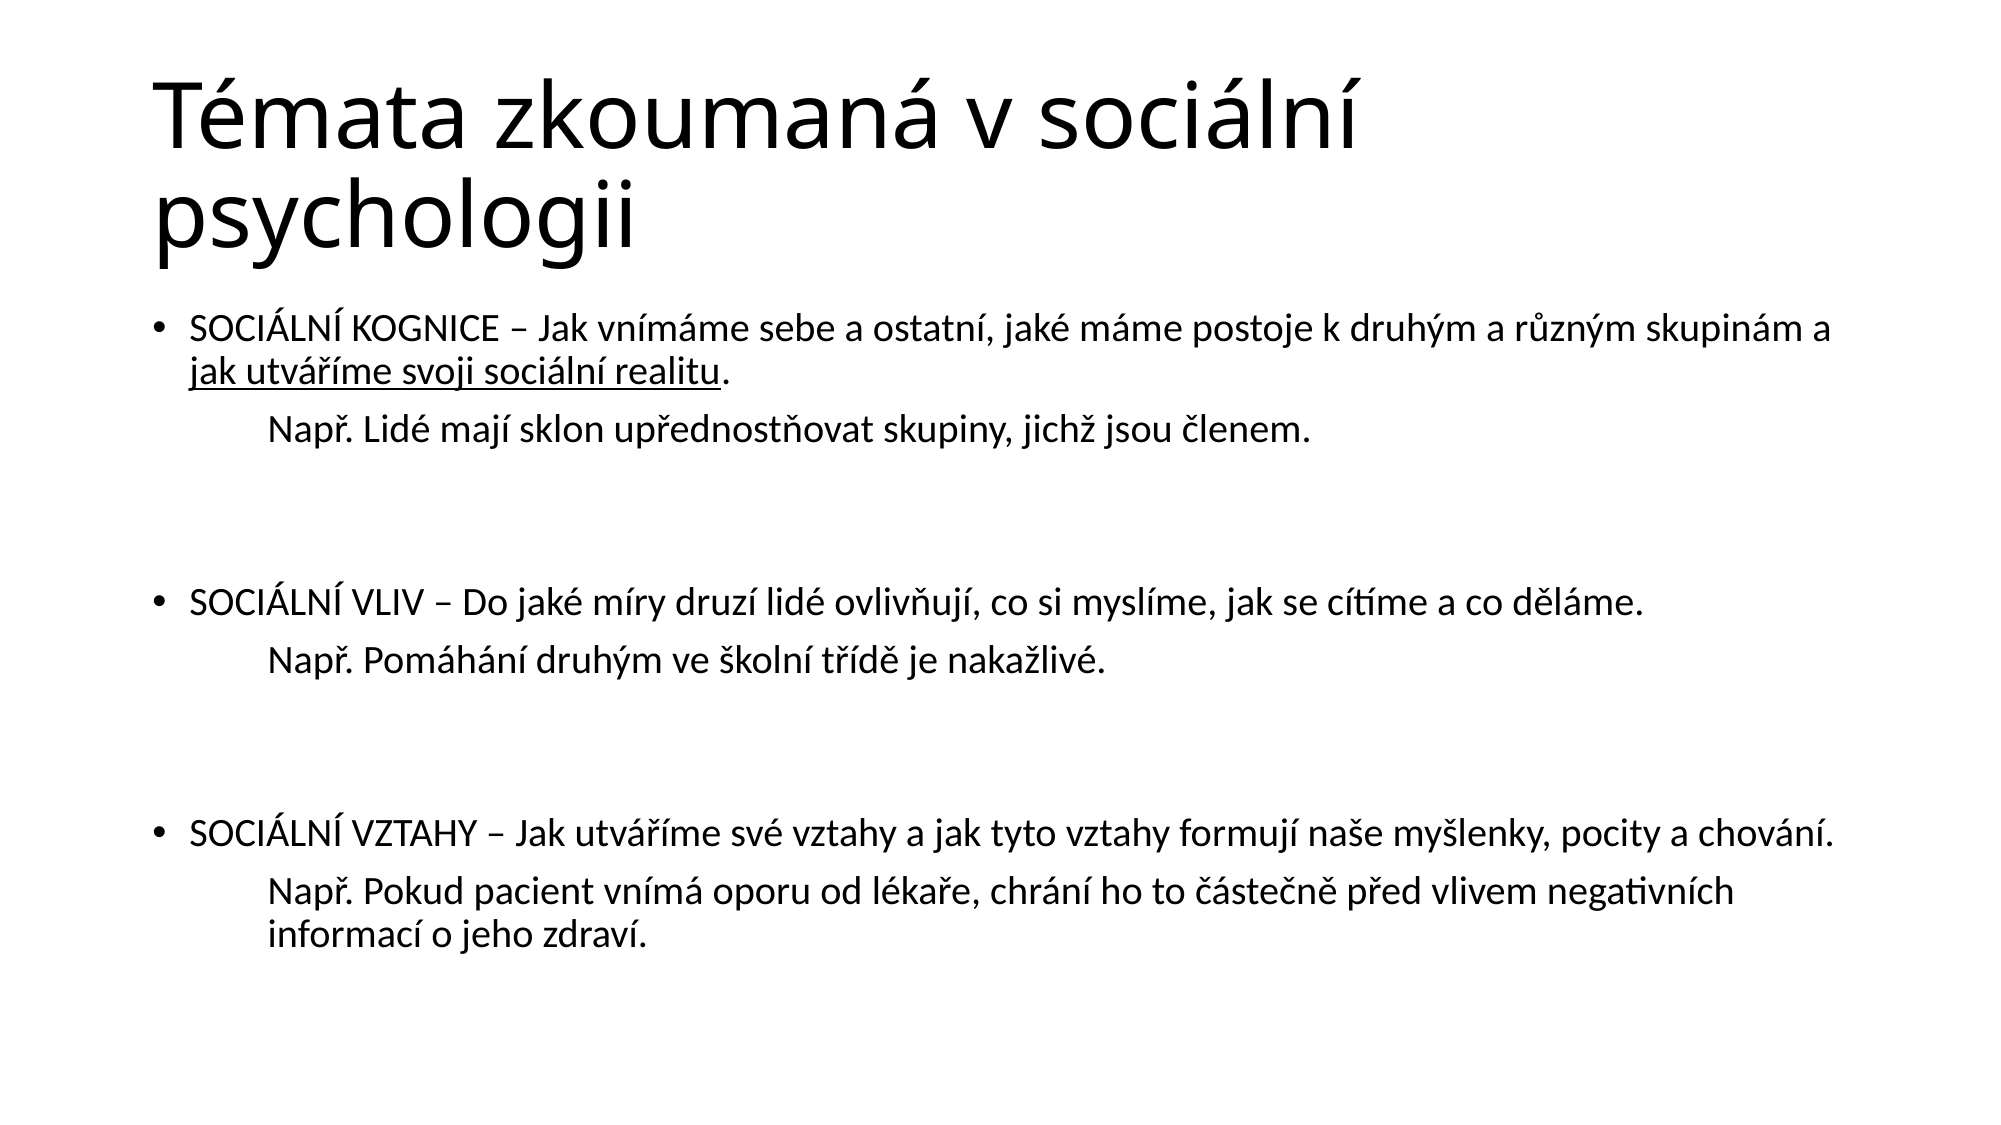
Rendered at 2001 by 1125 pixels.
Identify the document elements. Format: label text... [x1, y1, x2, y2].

list SOCIÁLNÍ KOGNICE – Jak vnímáme sebe a ostatní, jaké máme postoje k druhým a různým skupinám a jak utváříme svoji sociální realitu. Např. Lidé mají sklon upřednostňovat skupiny, jichž jsou členem. SOCIÁLNÍ VLIV – Do jaké míry druzí lidé ovlivňují, co si myslíme, jak se cítíme a co děláme. Např. Pomáhání druhým ve školní třídě je nakažlivé. SOCIÁLNÍ VZTAHY – Jak utváříme své vztahy a jak tyto vztahy formují naše myšlenky, pocity a chování. Např. Pokud pacient vnímá oporu od lékaře, chrání ho to částečně před vlivem negativních informací o jeho zdraví. [137, 299, 1863, 1014]
title Témata zkoumaná v sociální psychologii [137, 59, 1863, 278]
